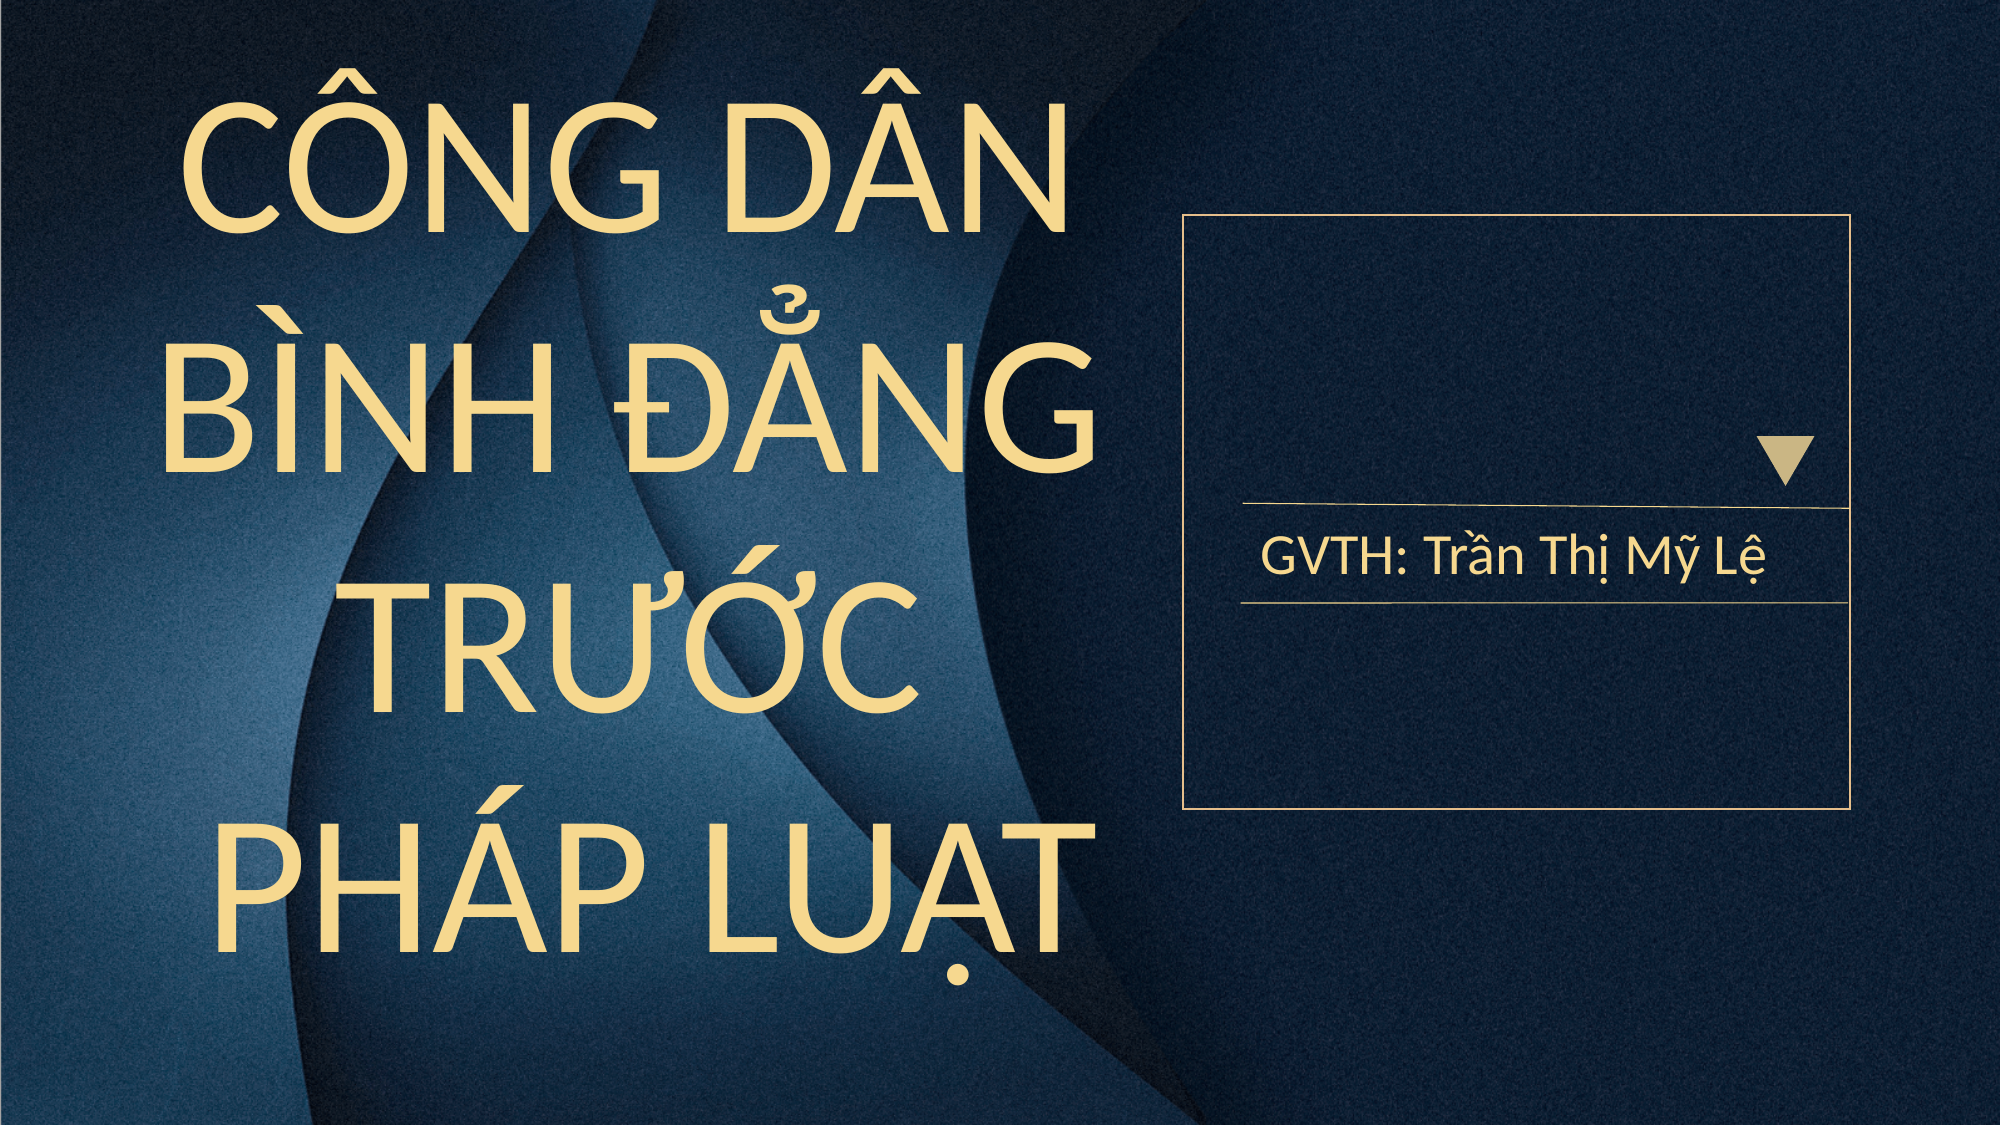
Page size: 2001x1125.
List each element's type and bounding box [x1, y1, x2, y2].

picture [0, 0, 2000, 1125]
text_box [1242, 503, 1850, 509]
